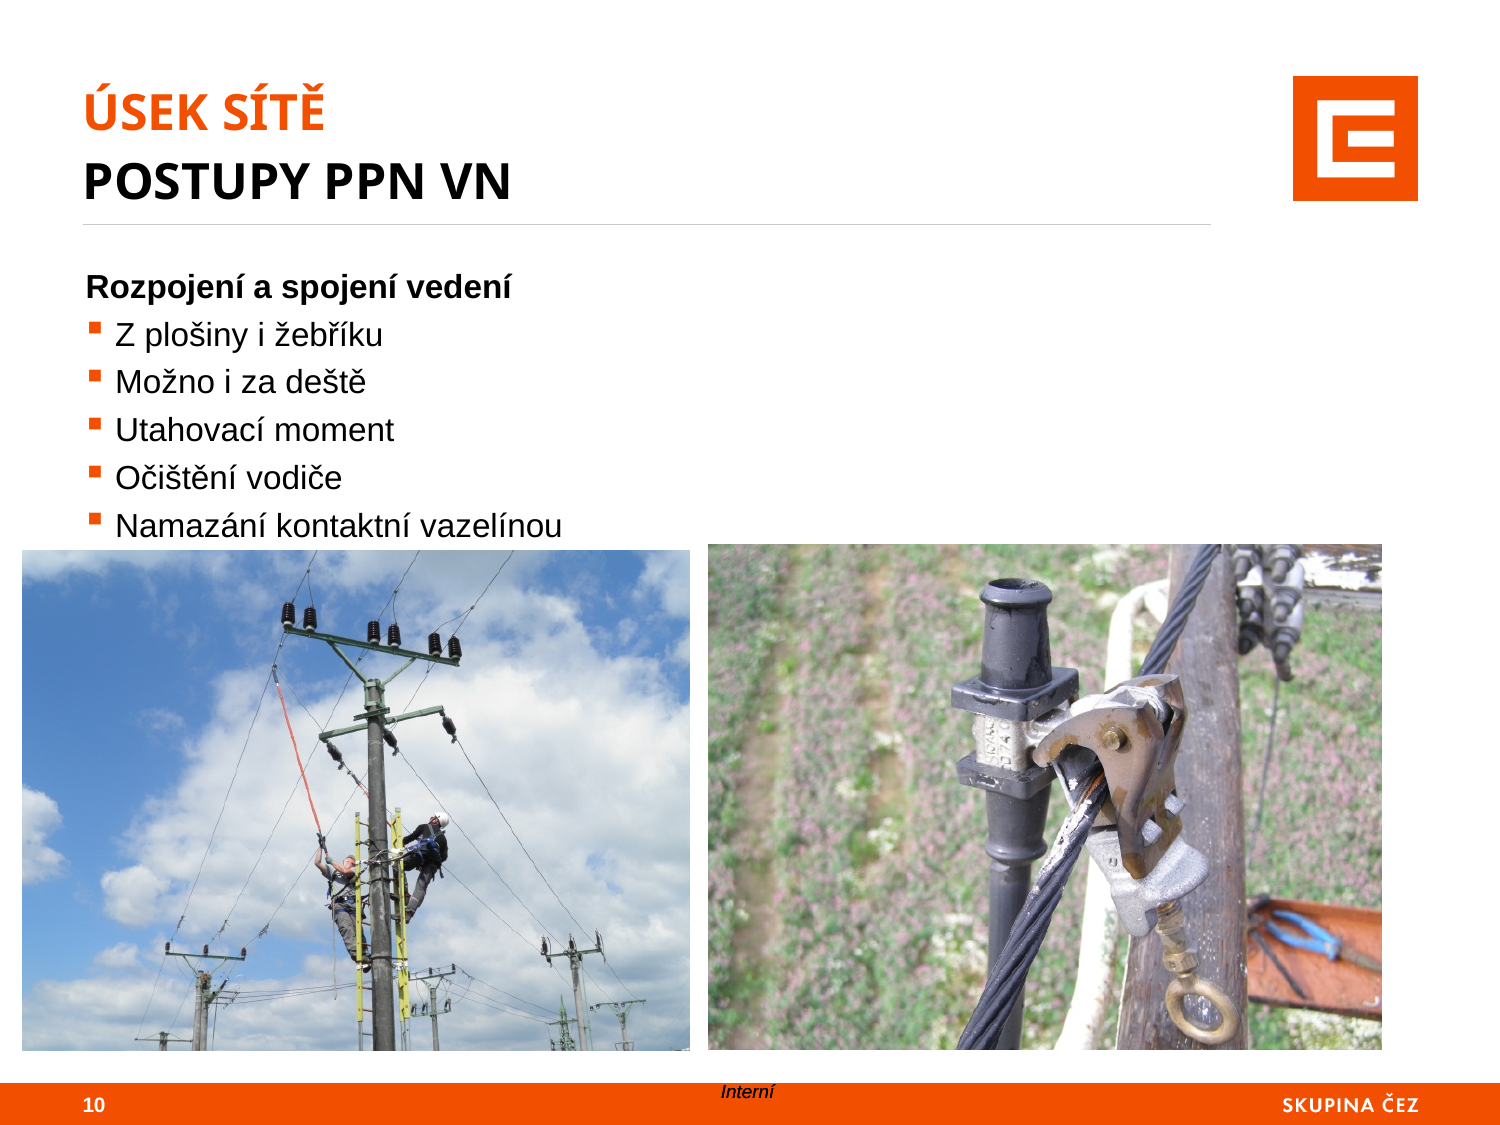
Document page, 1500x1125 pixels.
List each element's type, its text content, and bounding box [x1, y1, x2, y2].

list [21, 550, 690, 1052]
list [708, 544, 1383, 1050]
text_box Rozpojení a spojení vedení Z plošiny i žebříku Možno i za deště Utahovací moment Očištění vodiče Namazání kontaktní vazelínou [70, 249, 1347, 1077]
slide_number 10 [82, 1090, 134, 1117]
picture [0, 1083, 1500, 1125]
picture [1293, 76, 1418, 201]
title ÚSEK SÍTĚ POSTUPY PPN VN [82, 71, 1211, 211]
